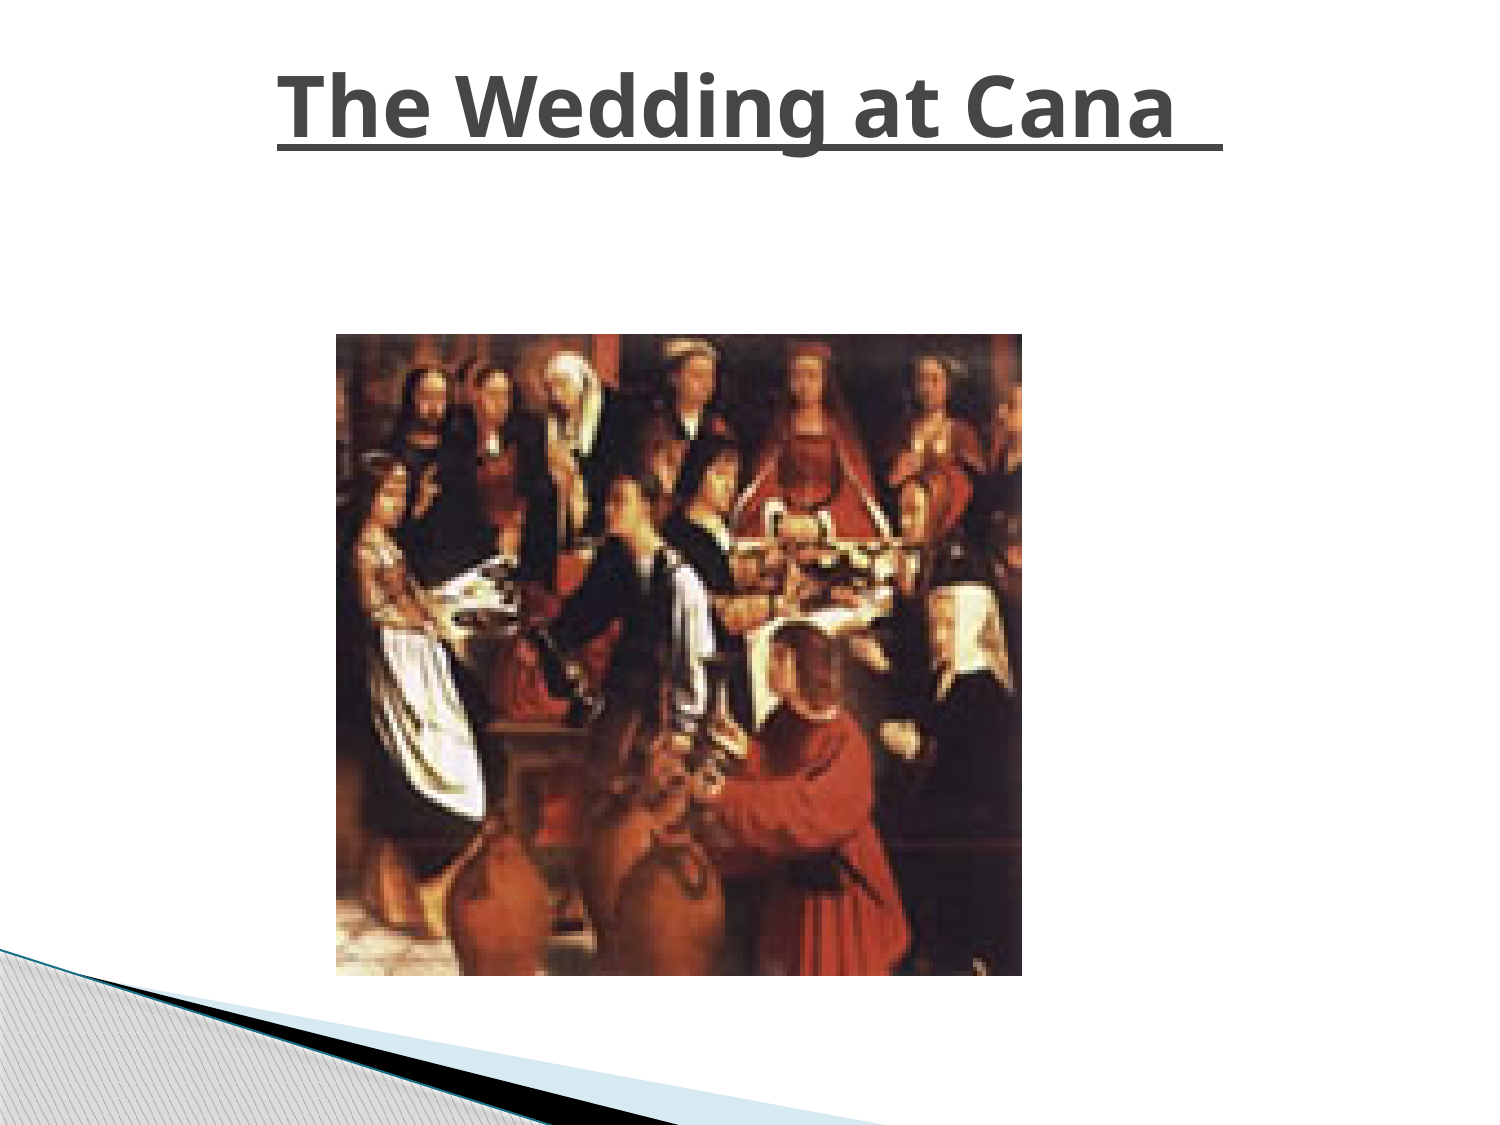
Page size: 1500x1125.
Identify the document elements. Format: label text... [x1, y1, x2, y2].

text_box The Wedding at Cana [74, 45, 1425, 233]
picture [336, 334, 1022, 977]
